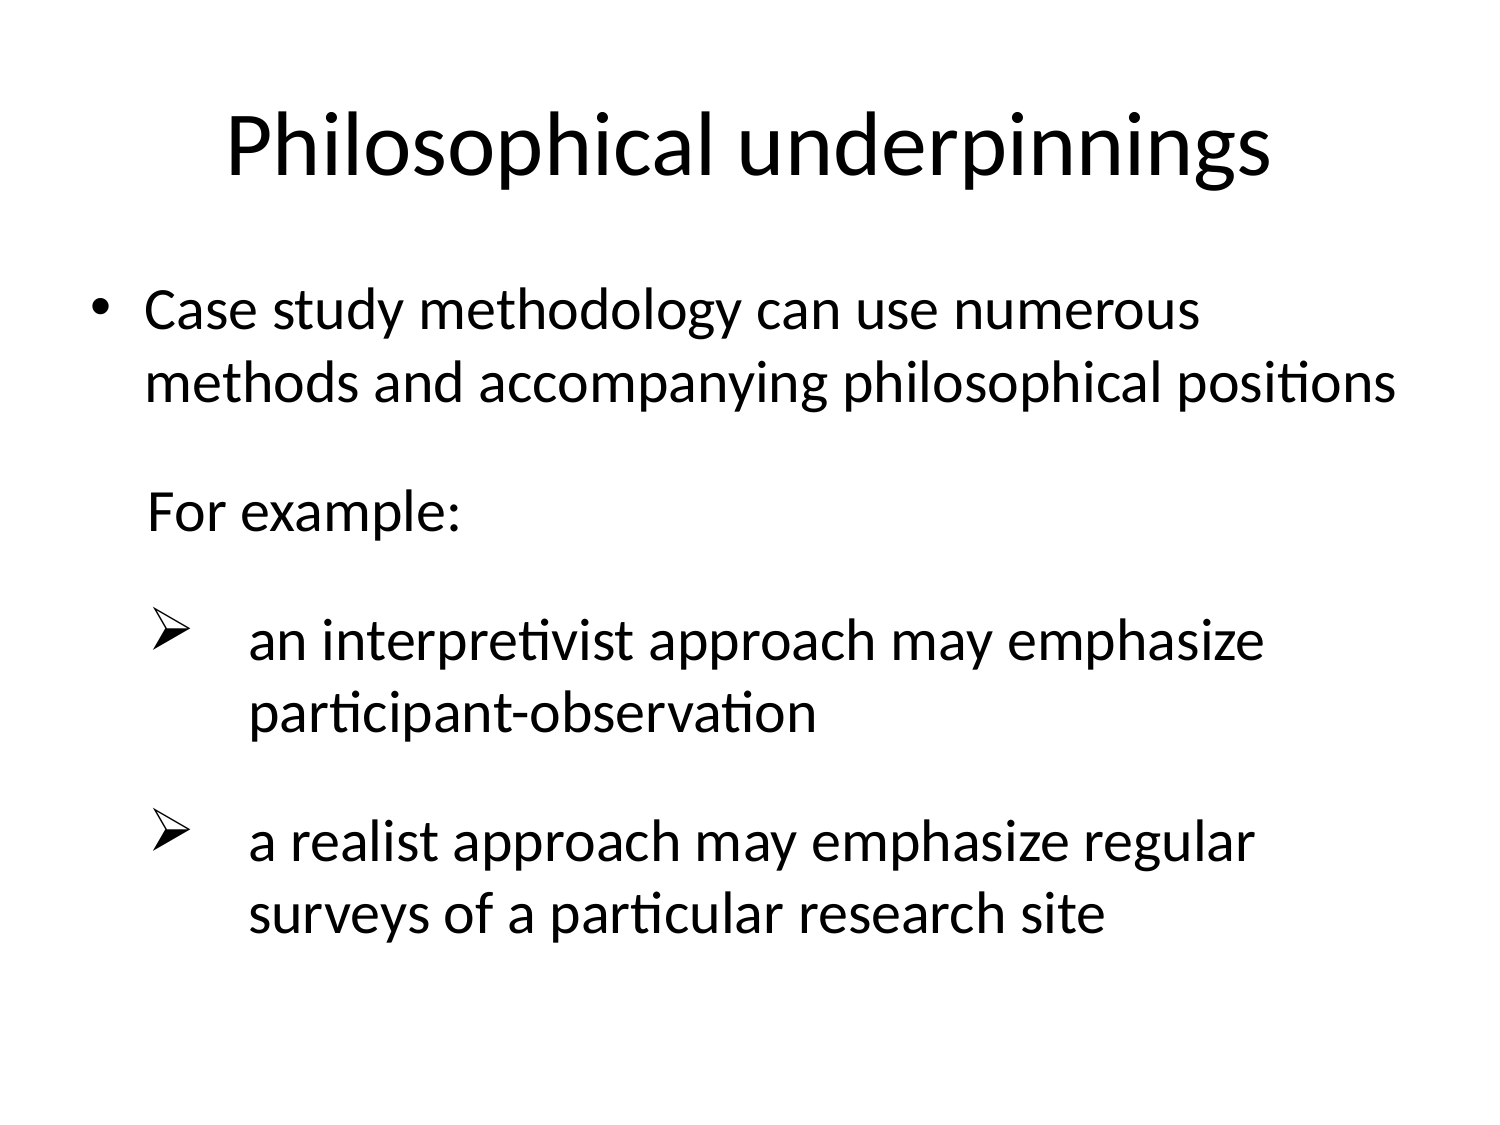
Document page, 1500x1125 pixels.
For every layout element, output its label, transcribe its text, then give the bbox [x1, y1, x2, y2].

title Philosophical underpinnings [75, 45, 1425, 233]
list Case study methodology can use numerous methods and accompanying philosophical positions For example: an interpretivist approach may emphasize participant-observation a realist approach may emphasize regular surveys of a particular research site [75, 262, 1425, 1005]
